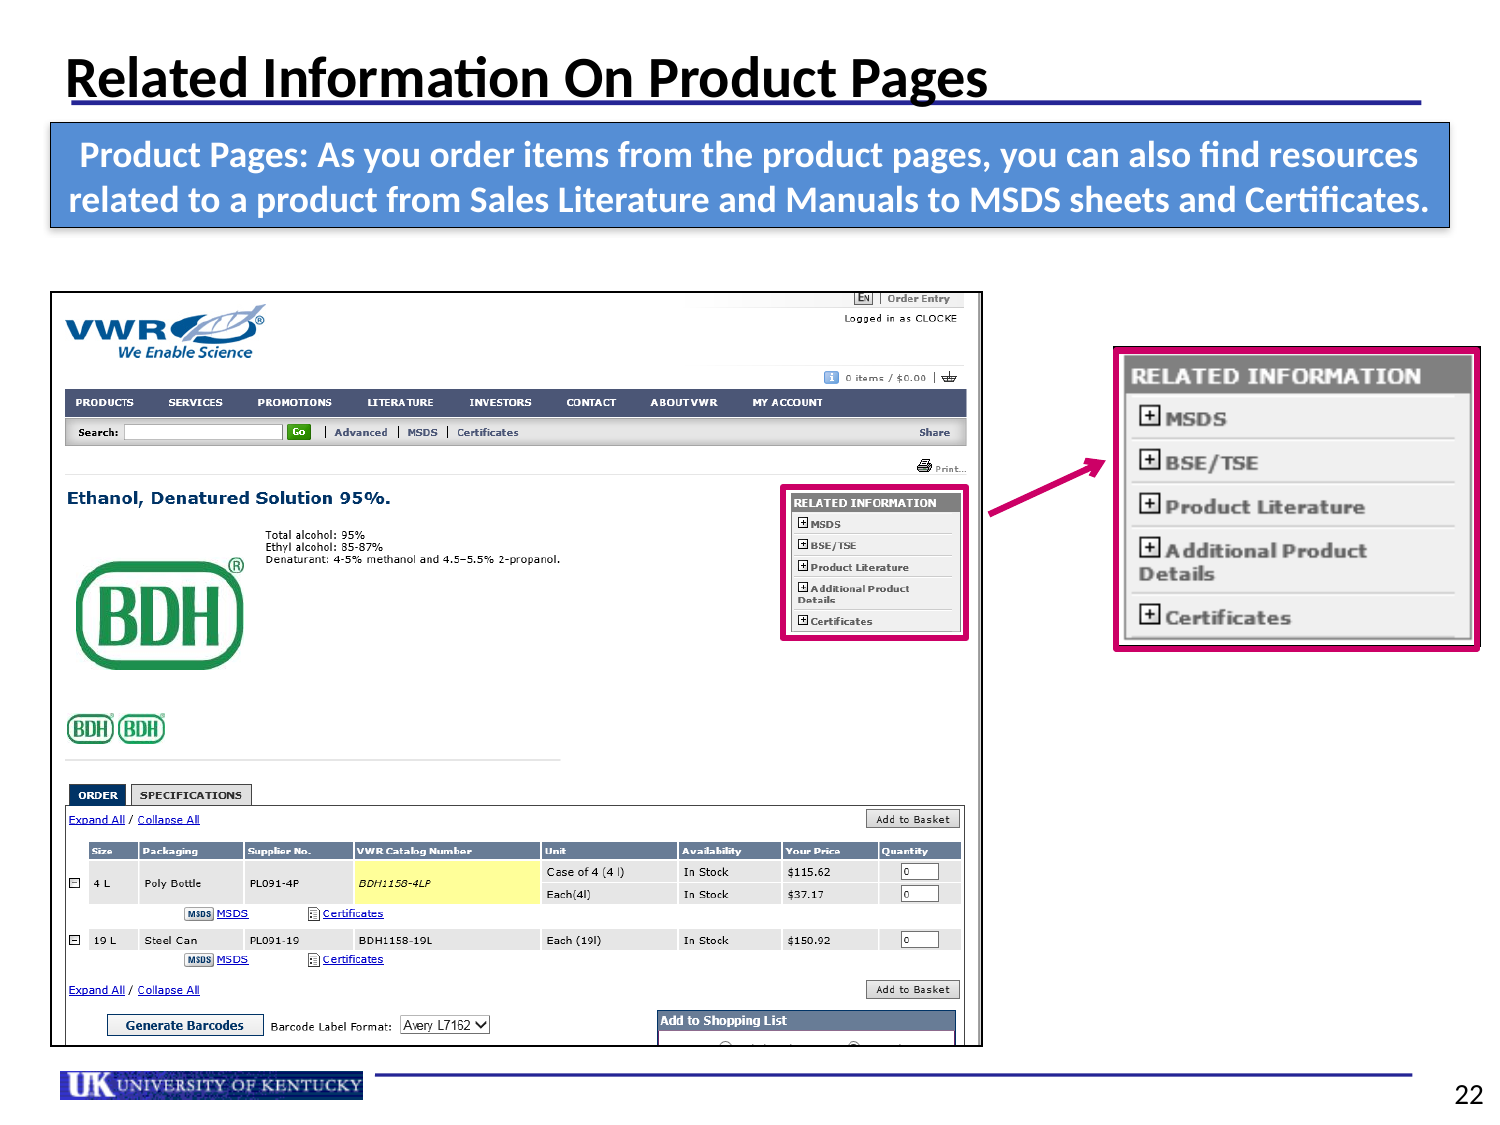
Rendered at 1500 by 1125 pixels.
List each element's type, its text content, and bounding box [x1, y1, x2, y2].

picture [1115, 347, 1480, 646]
picture [60, 1071, 363, 1100]
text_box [988, 460, 1107, 515]
picture [51, 292, 982, 1046]
title Related Information On Product Pages [50, 13, 1425, 122]
text_box Product Pages: As you order items from the product pages, you can also find resources related to a product from Sales Literature and Manuals to MSDS sheets and Certificates. [50, 122, 1450, 228]
slide_number 22 [1408, 1062, 1499, 1123]
